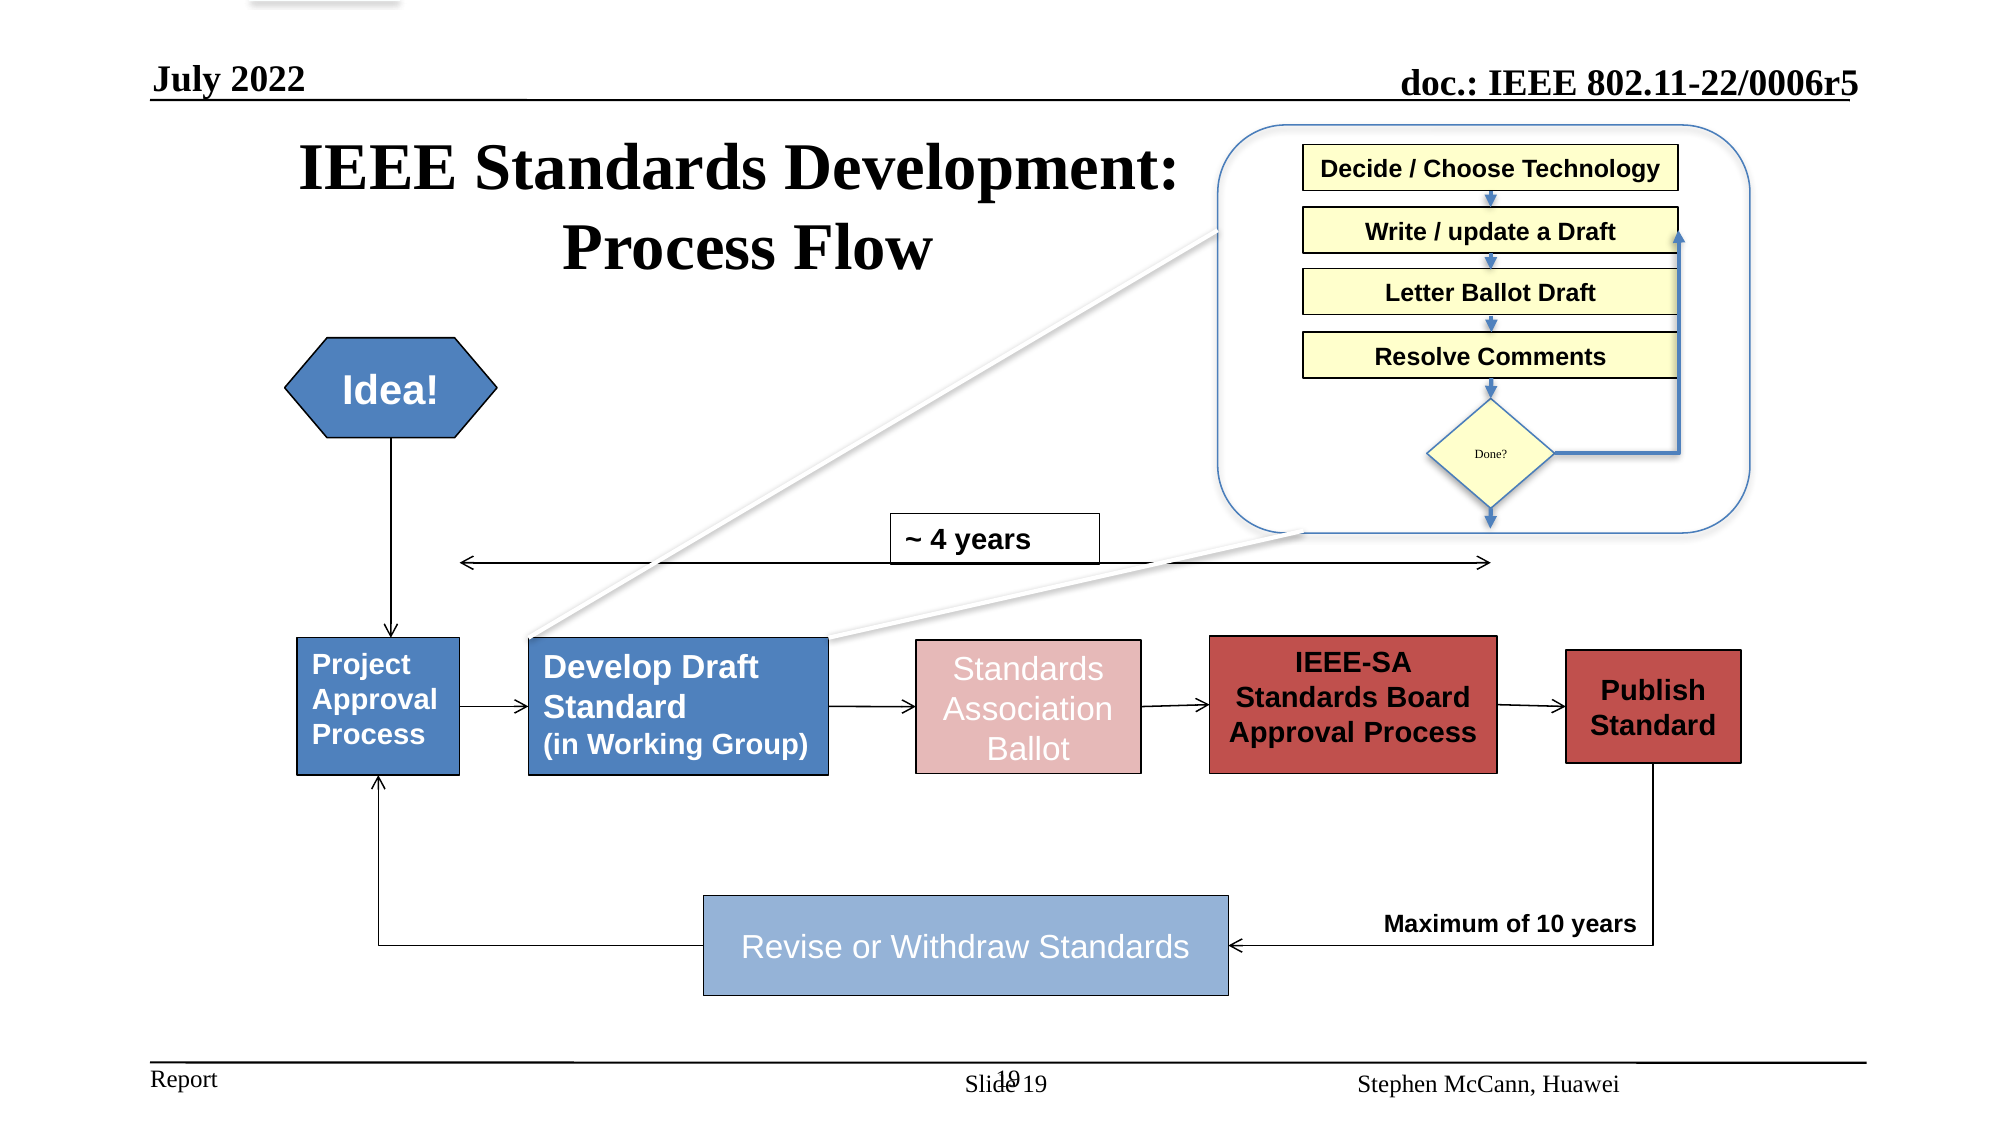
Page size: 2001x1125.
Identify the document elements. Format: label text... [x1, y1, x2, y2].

title IEEE Standards Development: Process Flow [110, 115, 1387, 291]
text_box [284, 124, 1751, 996]
text_box Stephen McCann, Huawei [1342, 1060, 1894, 1098]
text_box Slide 19 [949, 1060, 1088, 1098]
slide_number 19 [950, 1061, 1067, 1123]
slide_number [152, 54, 563, 100]
